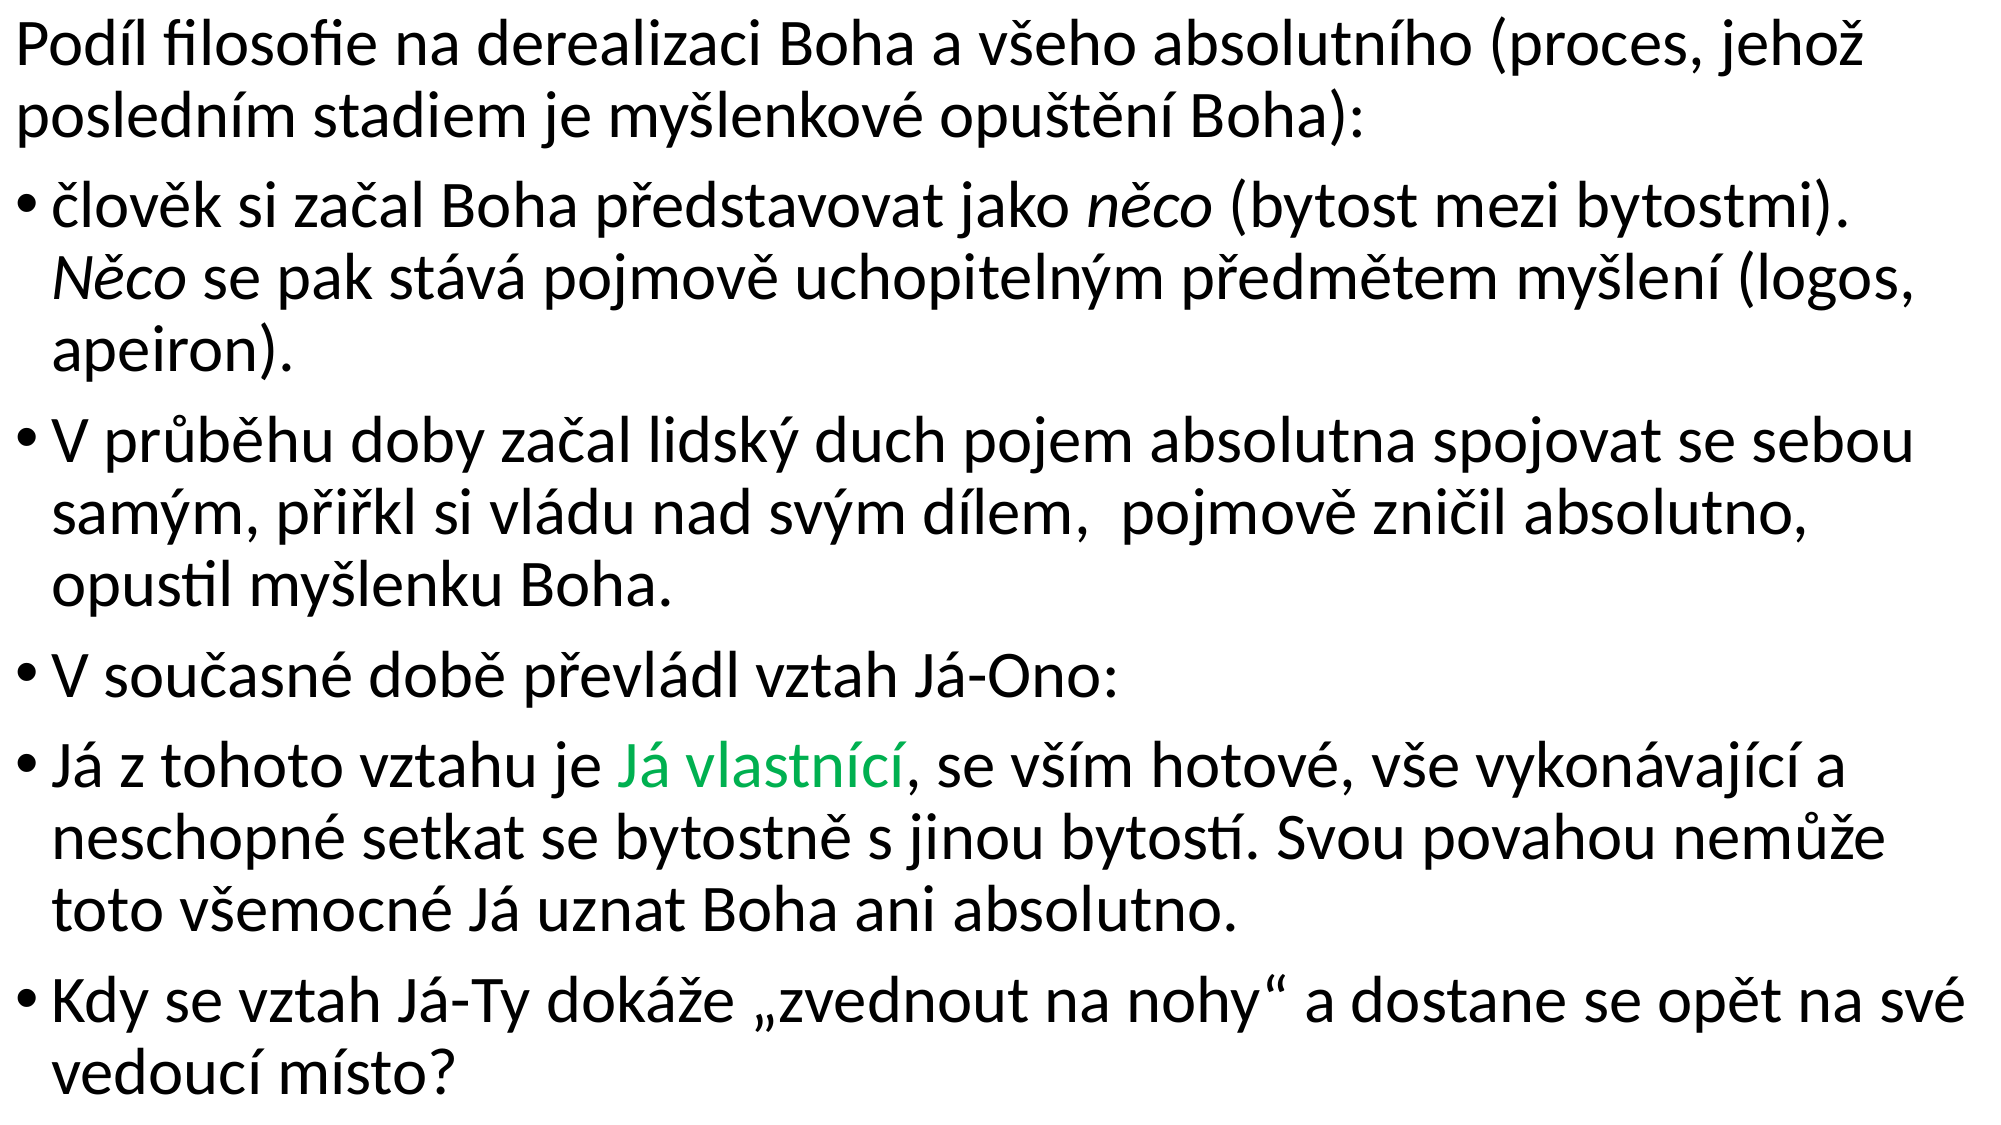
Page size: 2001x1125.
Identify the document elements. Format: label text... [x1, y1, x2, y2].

list Podíl filosofie na derealizaci Boha a všeho absolutního (proces, jehož posledním stadiem je myšlenkové opuštění Boha): člověk si začal Boha představovat jako něco (bytost mezi bytostmi). Něco se pak stává pojmově uchopitelným předmětem myšlení (logos, apeiron). V průběhu doby začal lidský duch pojem absolutna spojovat se sebou samým, přiřkl si vládu nad svým dílem, pojmově zničil absolutno, opustil myšlenku Boha. V současné době převládl vztah Já-Ono: Já z tohoto vztahu je Já vlastnící, se vším hotové, vše vykonávající a neschopné setkat se bytostně s jinou bytostí. Svou povahou nemůže toto všemocné Já uznat Boha ani absolutno. Kdy se vztah Já-Ty dokáže „zvednout na nohy“ a dostane se opět na své vedoucí místo? [0, 0, 2000, 1125]
